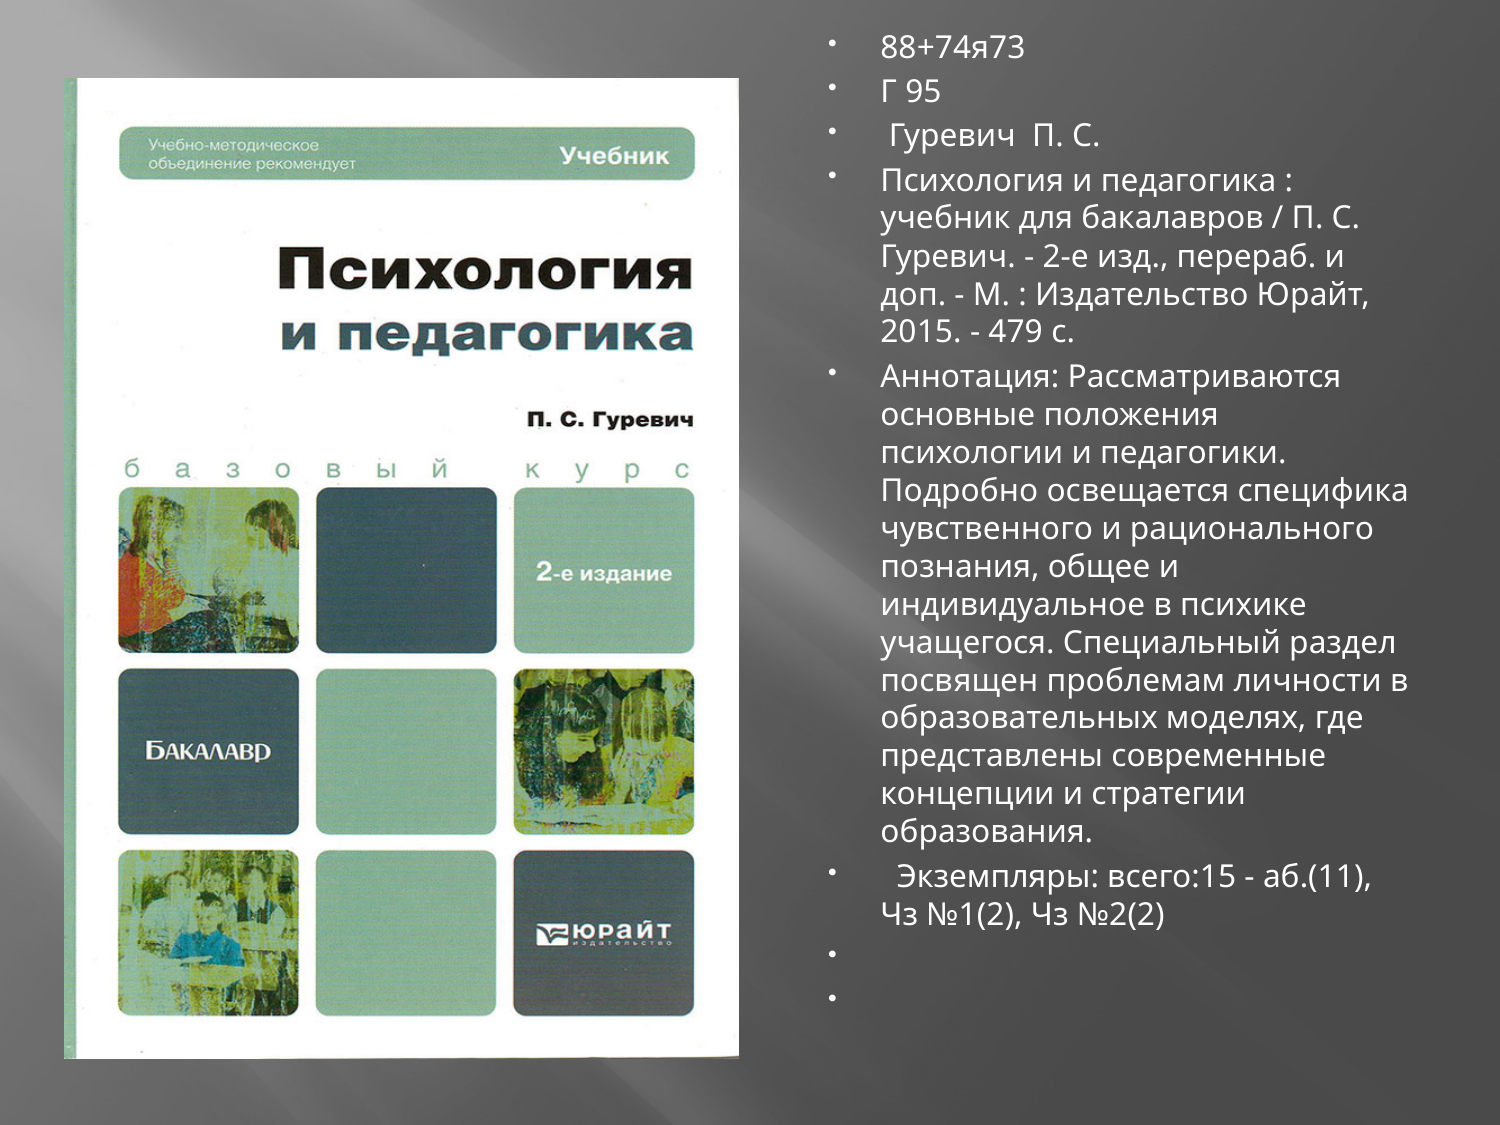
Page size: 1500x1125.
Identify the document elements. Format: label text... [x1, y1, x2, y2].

picture [64, 77, 739, 1059]
list 88+74я73 Г 95 Гуревич П. С. Психология и педагогика : учебник для бакалавров / П. С. Гуревич. - 2-е изд., перераб. и доп. - М. : Издательство Юрайт, 2015. - 479 с. Аннотация: Рассматриваются основные положения психологии и педагогики. Подробно освещается специфика чувственного и рационального познания, общее и индивидуальное в психике учащегося. Специальный раздел посвящен проблемам личности в образовательных моделях, где представлены современные концепции и стратегии образования. Экземпляры: всего:15 - аб.(11), Чз №1(2), Чз №2(2) [797, 19, 1425, 1047]
